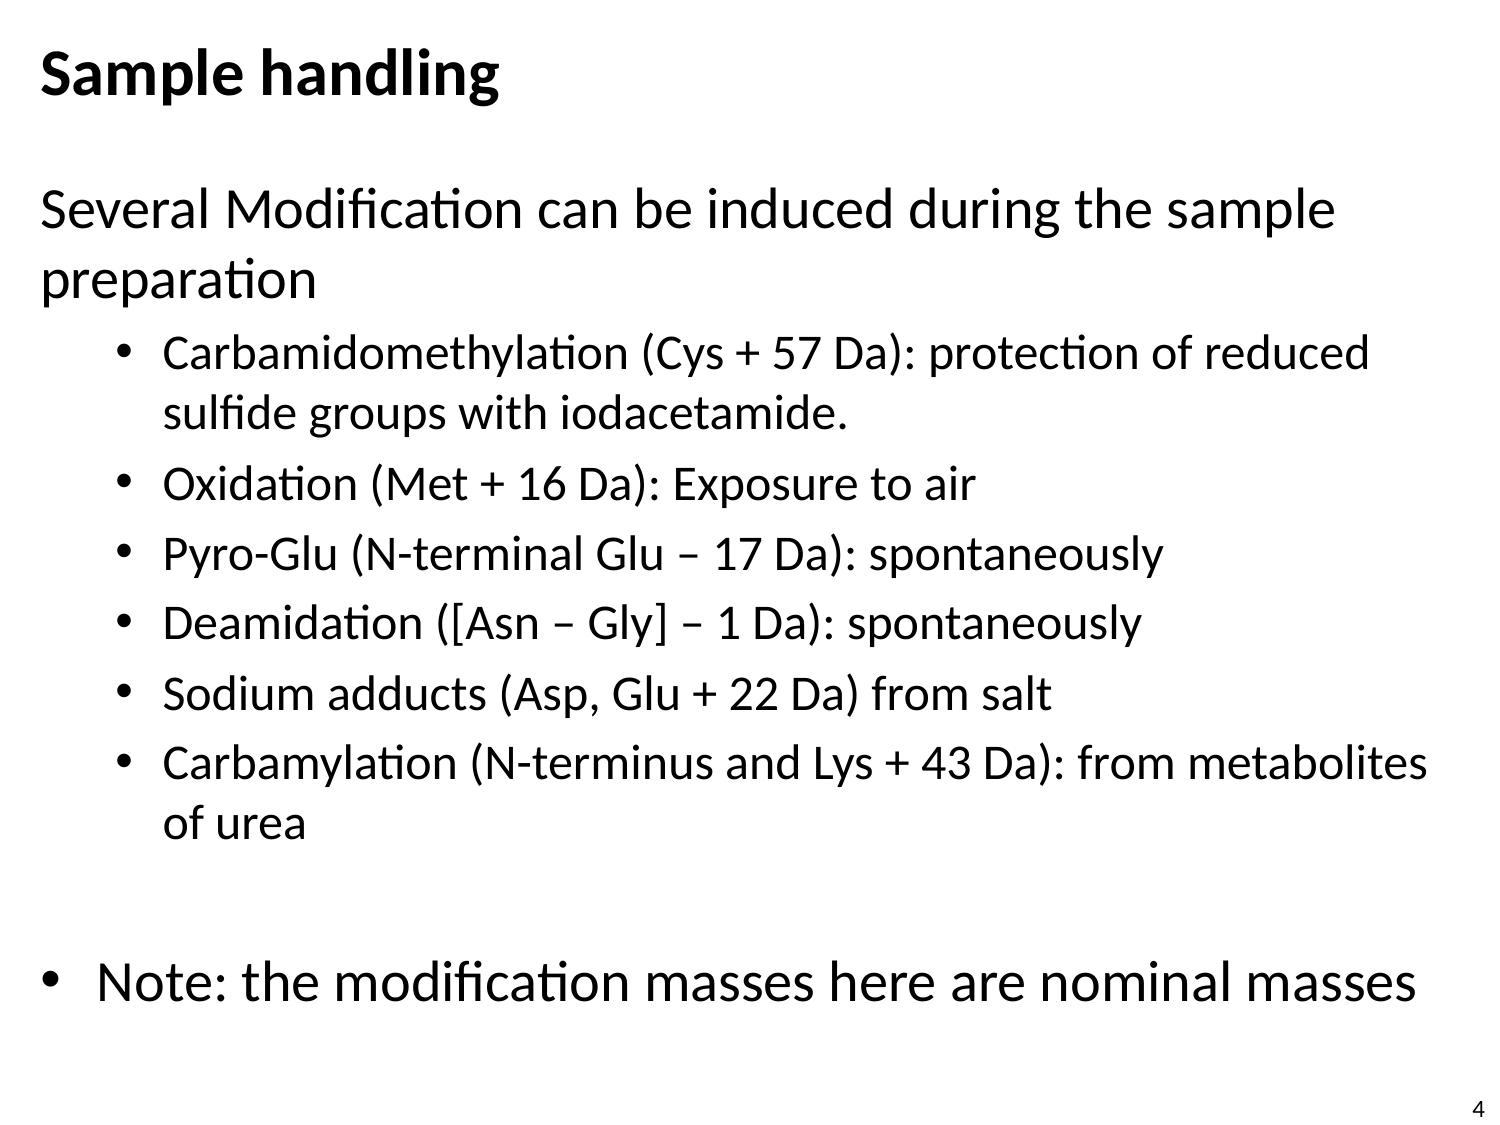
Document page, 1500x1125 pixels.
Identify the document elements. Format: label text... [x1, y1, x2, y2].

list Several Modification can be induced during the sample preparation Carbamidomethylation (Cys + 57 Da): protection of reduced sulfide groups with iodacetamide. Oxidation (Met + 16 Da): Exposure to air Pyro-Glu (N-terminal Glu – 17 Da): spontaneously Deamidation ([Asn – Gly] – 1 Da): spontaneously Sodium adducts (Asp, Glu + 22 Da) from salt Carbamylation (N-terminus and Lys + 43 Da): from metabolites of urea Note: the modification masses here are nominal masses [25, 162, 1475, 1050]
slide_number 4 [1125, 1090, 1500, 1125]
title Sample handling [25, 11, 1125, 125]
